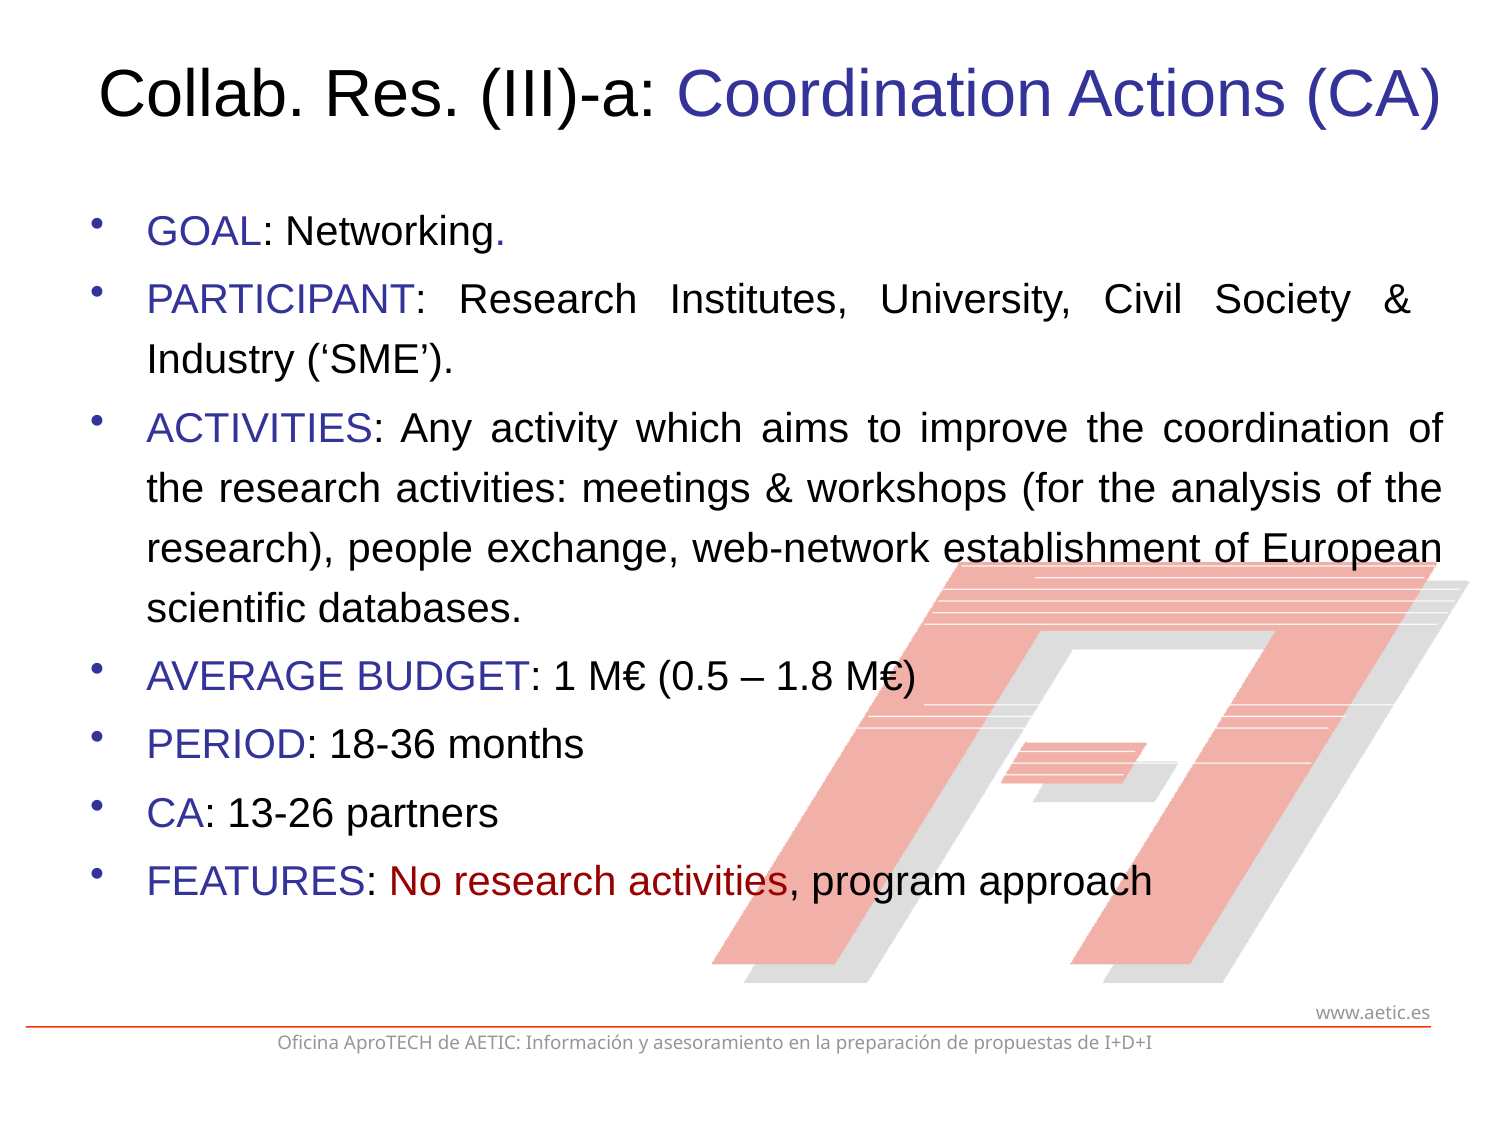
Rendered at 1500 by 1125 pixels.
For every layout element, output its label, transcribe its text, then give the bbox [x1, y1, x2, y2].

title Collab. Res. (III)-a: Coordination Actions (CA) [0, 0, 1500, 184]
list GOAL: Networking. PARTICIPANT: Research Institutes, University, Civil Society & Industry (‘SME’). ACTIVITIES: Any activity which aims to improve the coordination of the research activities: meetings & workshops (for the analysis of the research), people exchange, web-network establishment of European scientific databases. AVERAGE BUDGET: 1 M€ (0.5 – 1.8 M€) PERIOD: 18-36 months CA: 13-26 partners FEATURES: No research activities, program approach [74, 185, 1460, 929]
picture [712, 562, 1470, 983]
